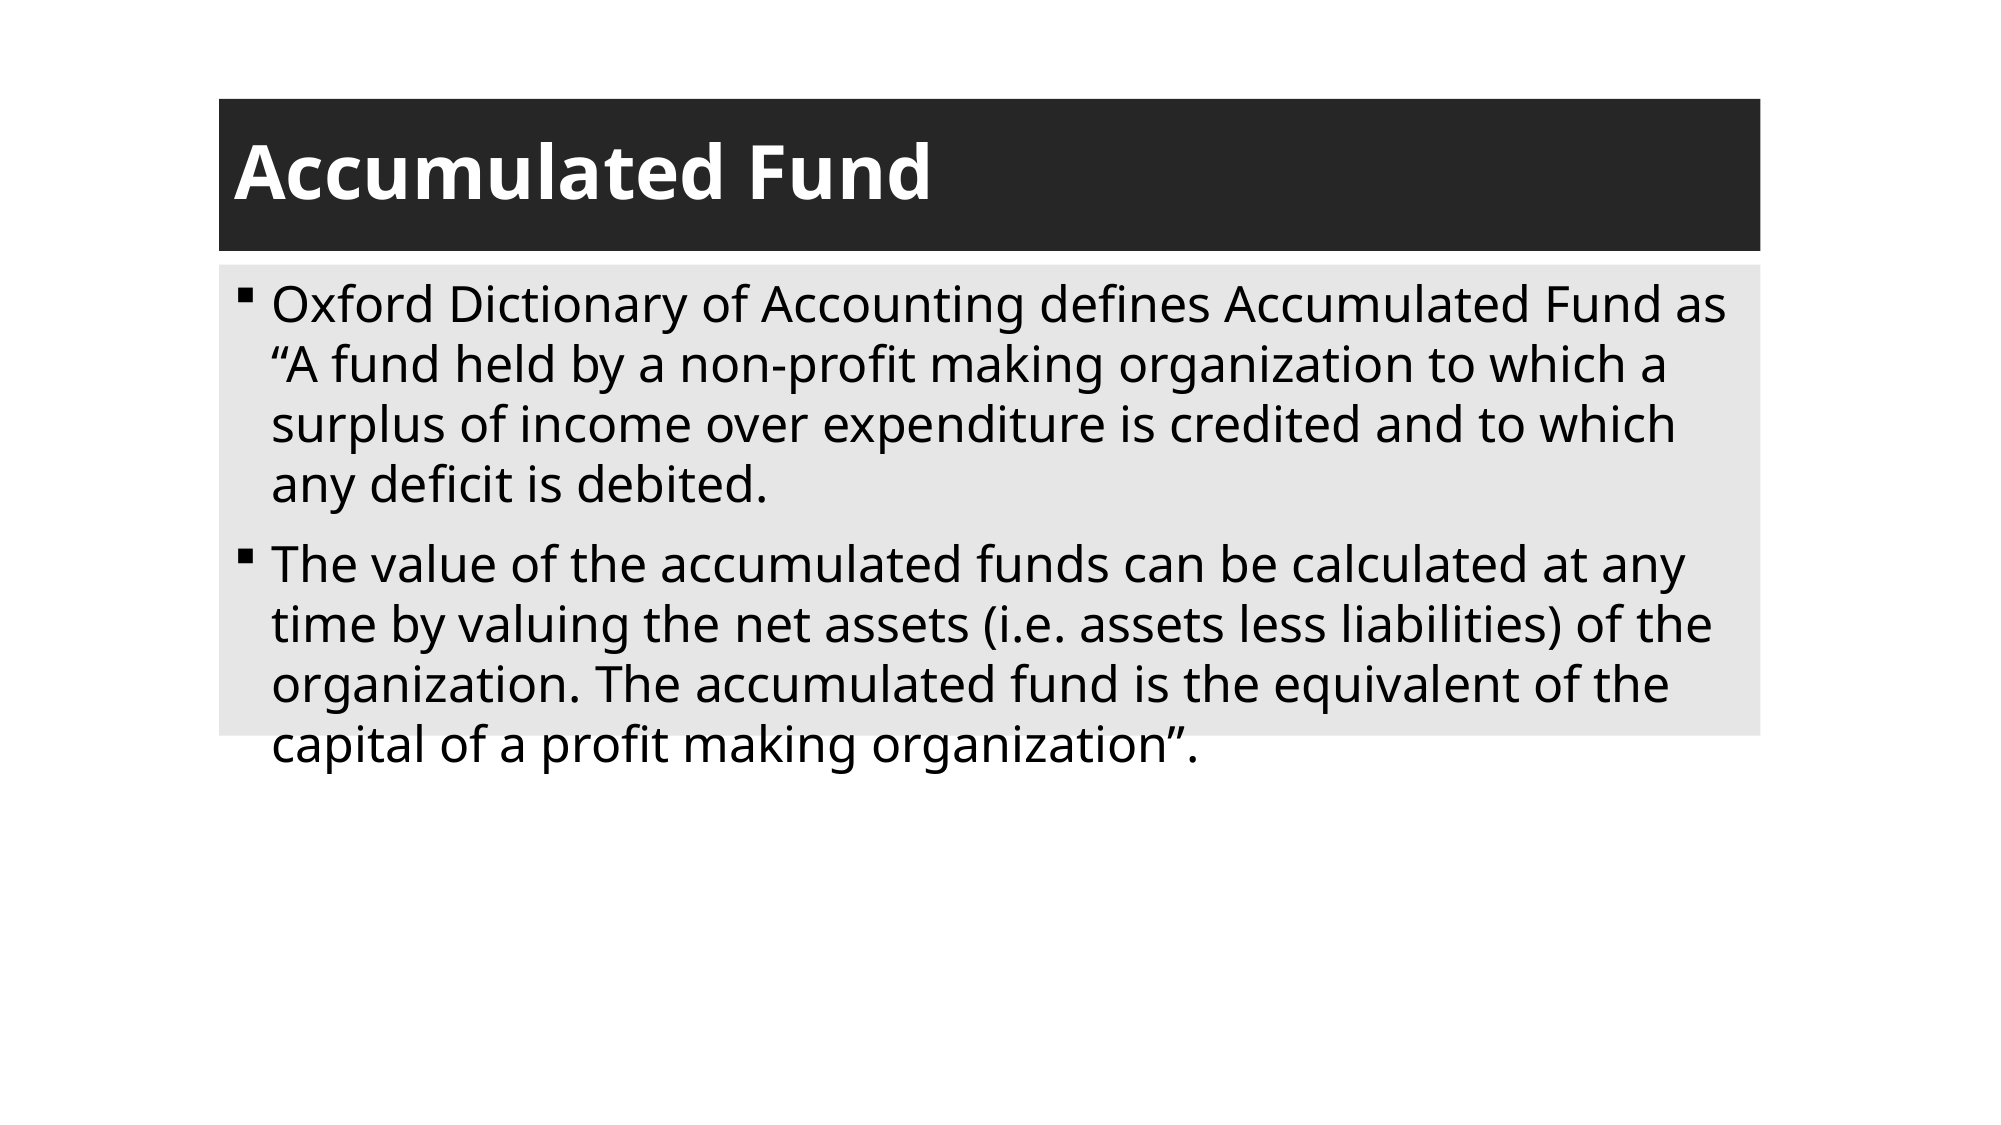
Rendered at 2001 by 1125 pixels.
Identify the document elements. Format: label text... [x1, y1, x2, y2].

title Accumulated Fund [219, 98, 1761, 251]
list Oxford Dictionary of Accounting defines Accumulated Fund as “A fund held by a non-profit making organization to which a surplus of income over expenditure is credited and to which any deficit is debited. The value of the accumulated funds can be calculated at any time by valuing the net assets (i.e. assets less liabilities) of the organization. The accumulated fund is the equivalent of the capital of a profit making organization”. [219, 264, 1761, 736]
